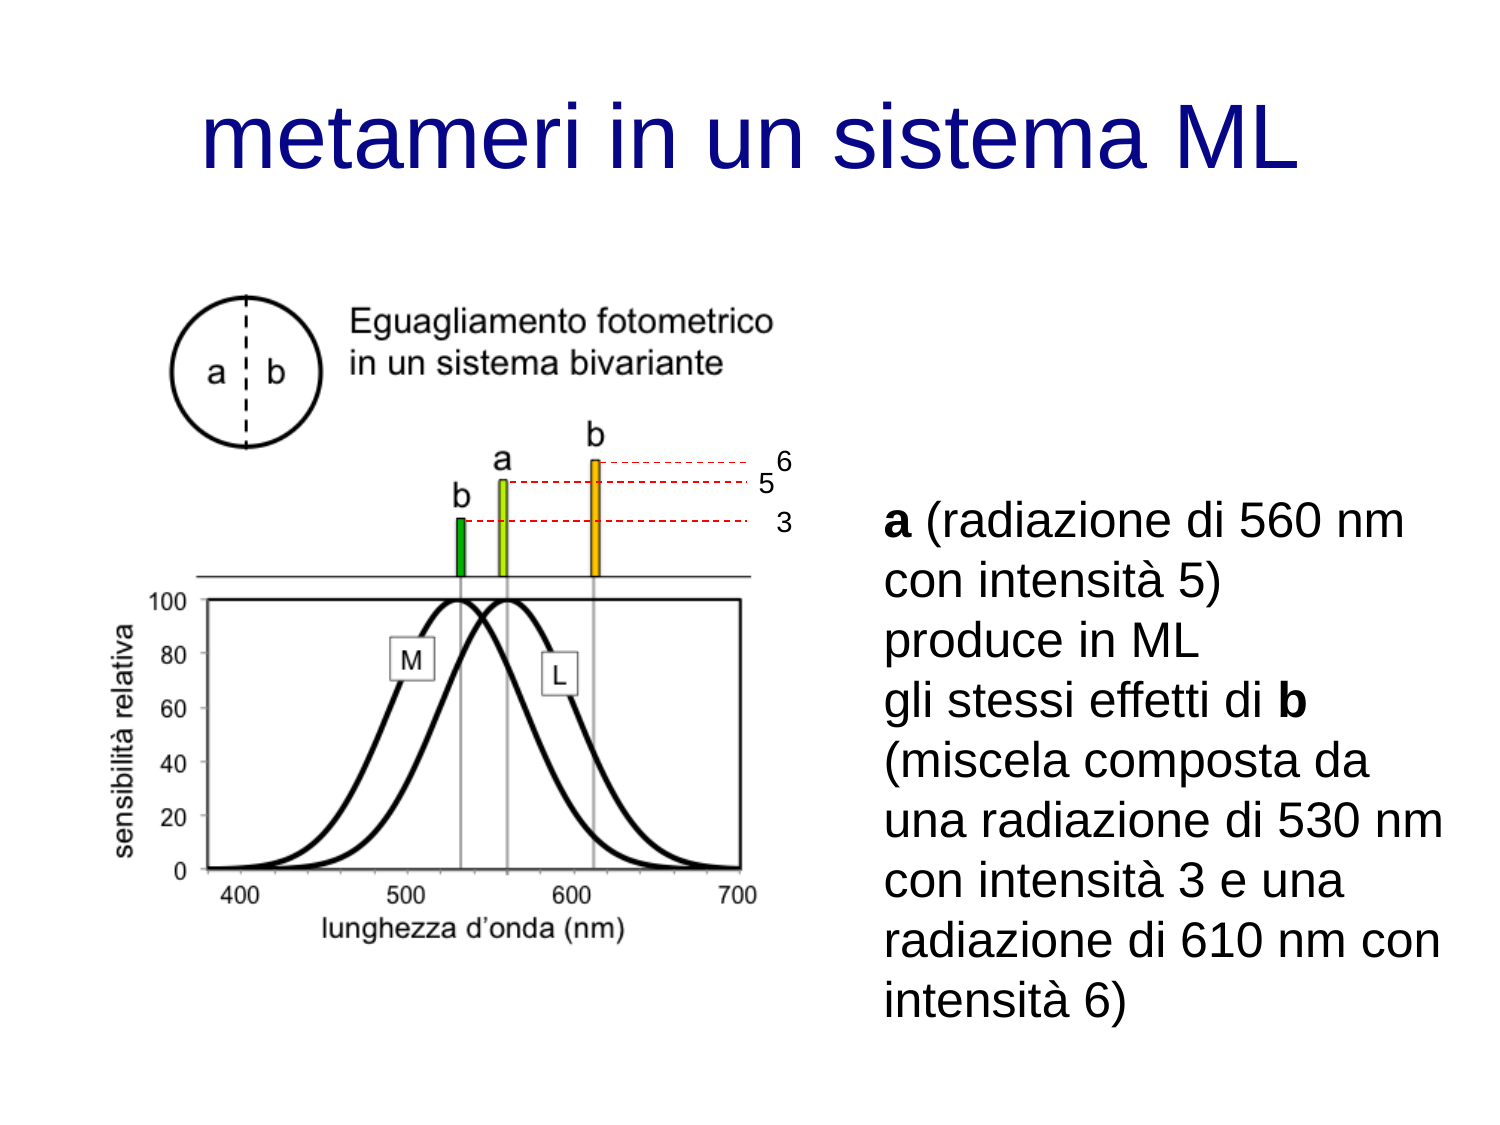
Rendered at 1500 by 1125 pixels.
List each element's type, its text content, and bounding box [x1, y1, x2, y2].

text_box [35, 290, 869, 957]
text_box a (radiazione di 560 nm con intensità 5) produce in ML gli stessi effetti di b (miscela composta da una radiazione di 530 nm con intensità 3 e una radiazione di 610 nm con intensità 6) [868, 480, 1482, 1035]
text_box metameri in un sistema ML [0, 69, 1500, 195]
